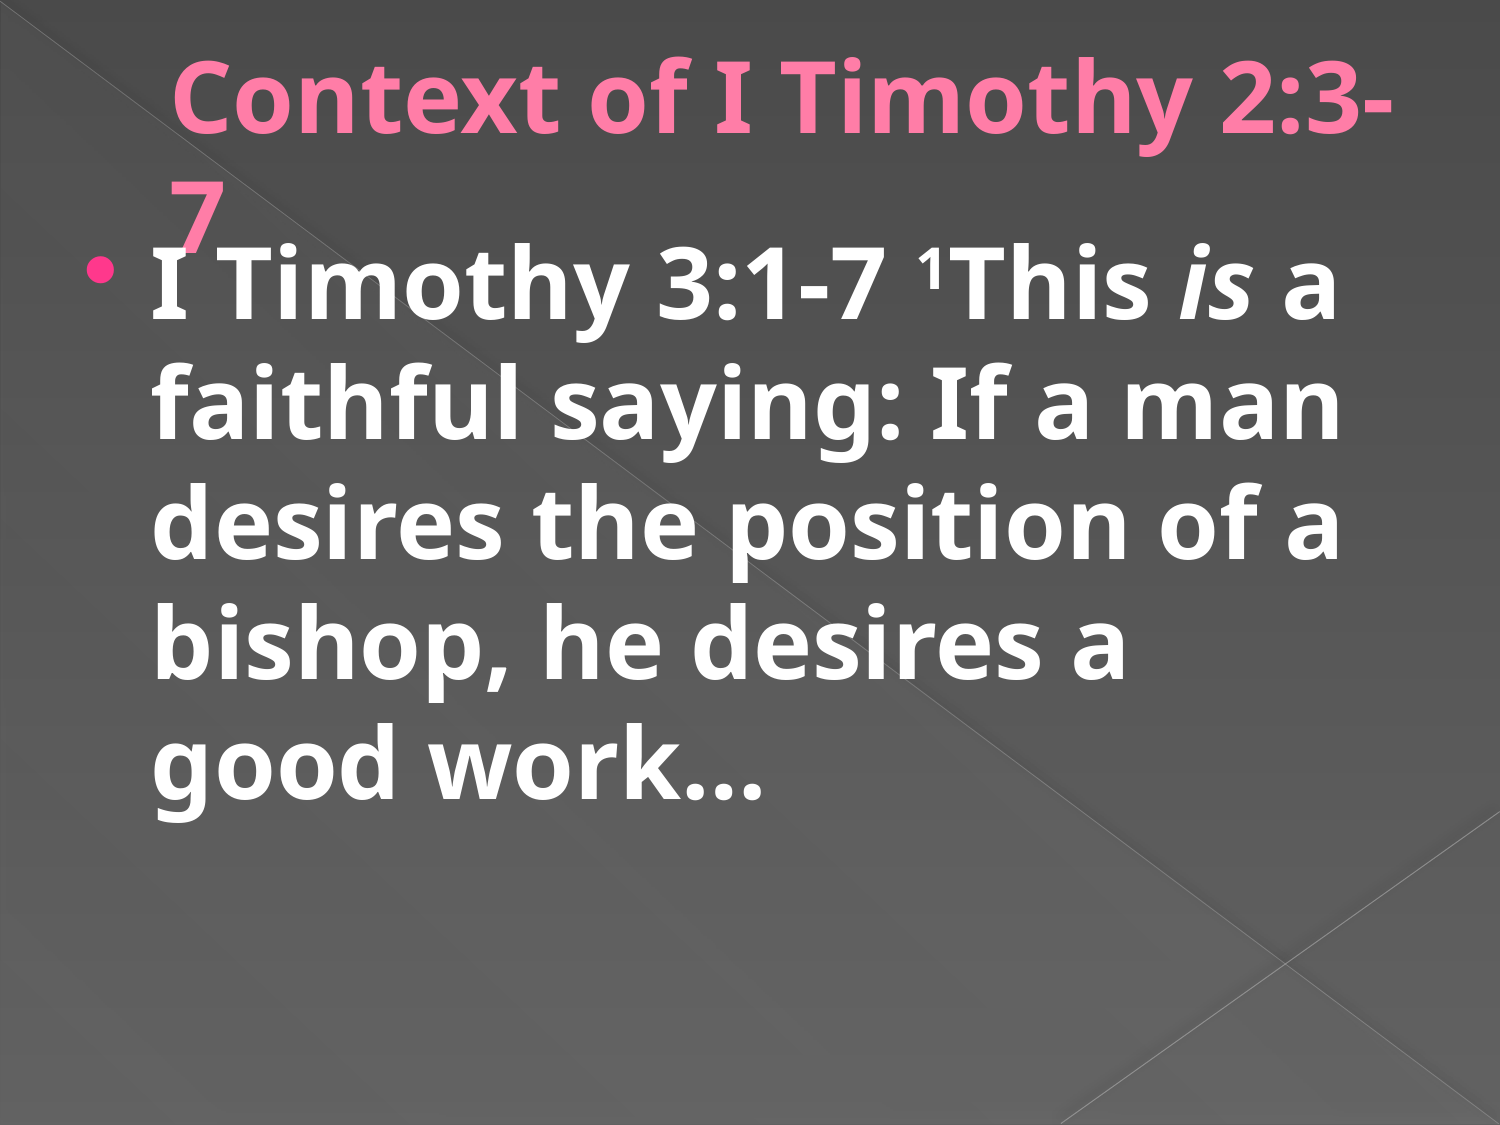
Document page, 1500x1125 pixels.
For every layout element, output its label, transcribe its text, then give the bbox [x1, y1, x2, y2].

title Context of I Timothy 2:3-7 [75, 75, 1425, 232]
list I Timothy 3:1-7 1﻿This is a faithful saying: If a man desires the position of a bishop, he desires a good work… [62, 212, 1413, 1063]
